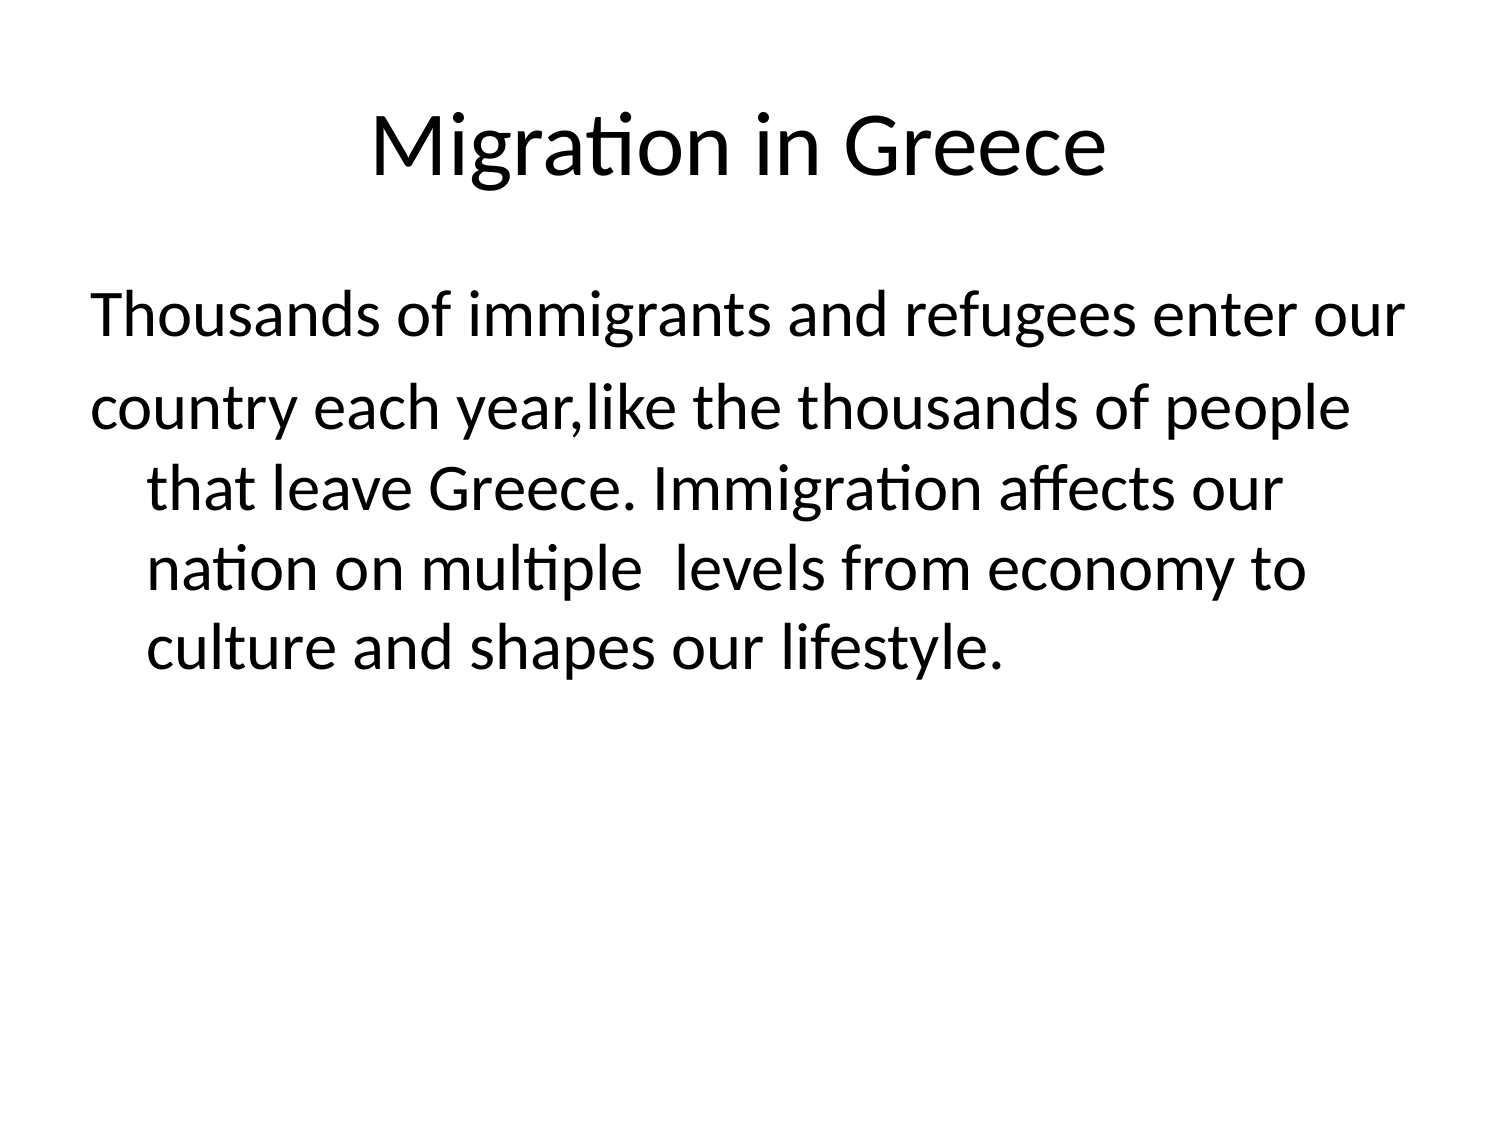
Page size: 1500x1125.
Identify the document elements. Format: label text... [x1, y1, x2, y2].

title Migration in Greece [75, 45, 1425, 233]
list Thousands of immigrants and refugees enter our country each year,like the thousands of people that leave Greece. Immigration affects our nation on multiple levels from economy to culture and shapes our lifestyle. [75, 262, 1425, 1005]
